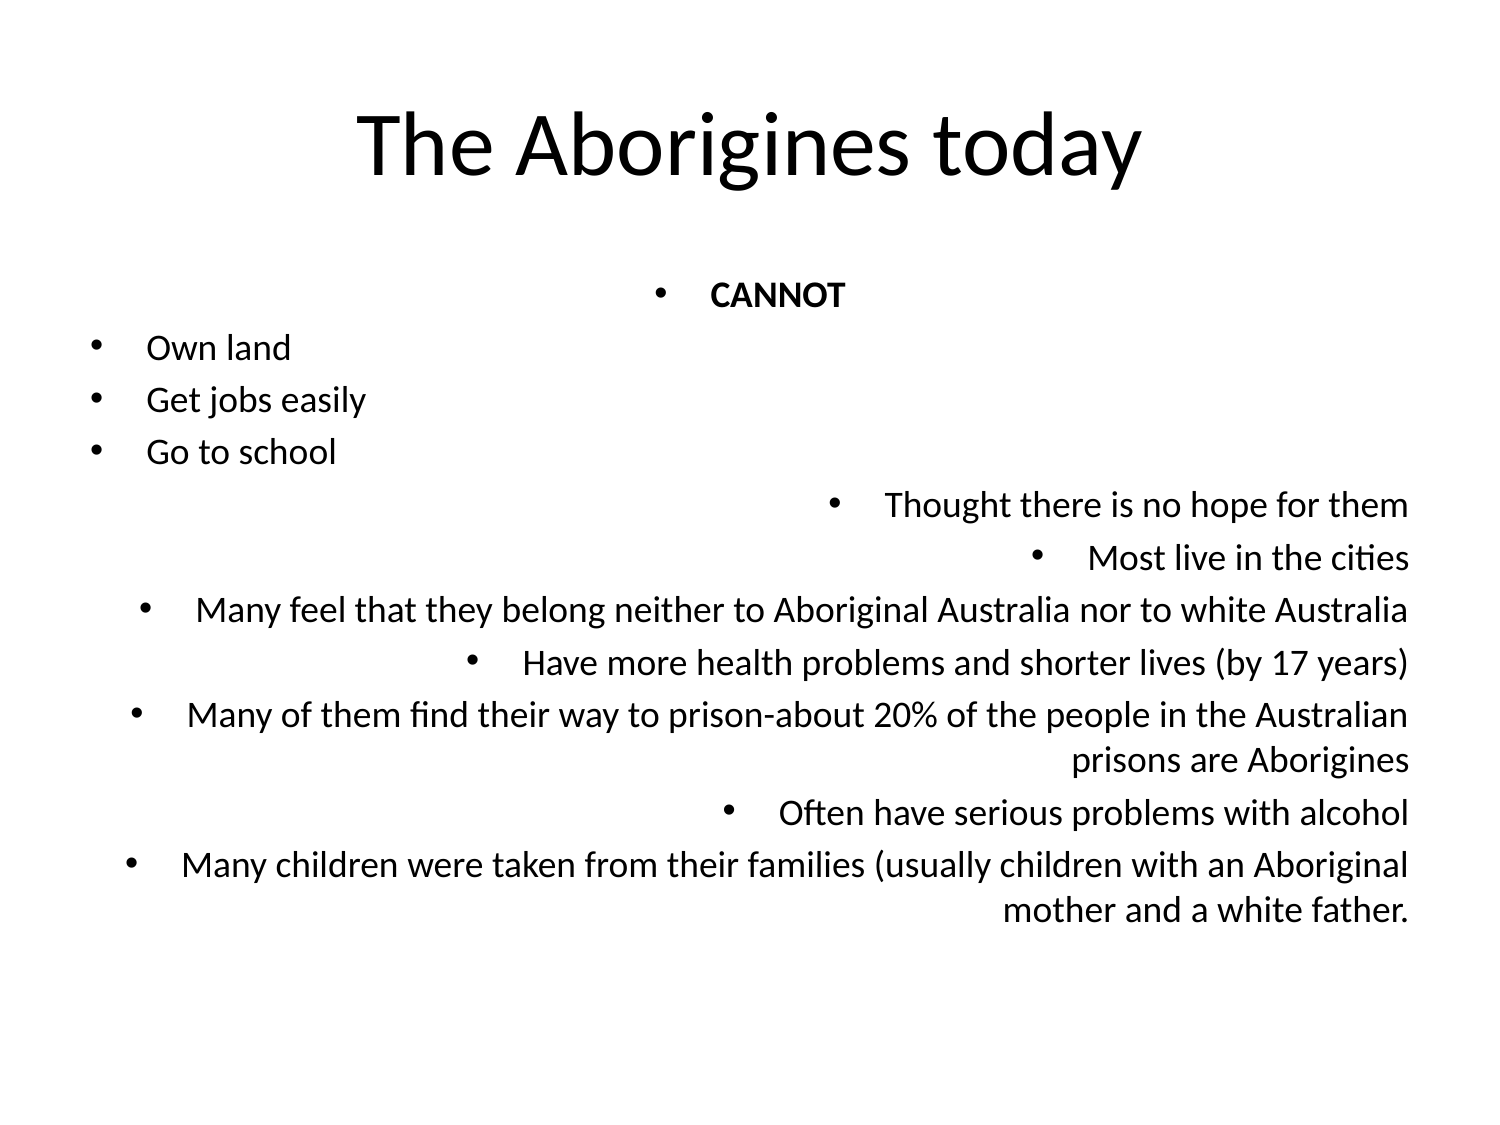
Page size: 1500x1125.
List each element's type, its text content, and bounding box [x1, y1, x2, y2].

title The Aborigines today [74, 44, 1426, 233]
list CANNOT Own land Get jobs easily Go to school Thought there is no hope for them Most live in the cities Many feel that they belong neither to Aboriginal Australia nor to white Australia Have more health problems and shorter lives (by 17 years) Many of them find their way to prison-about 20% of the people in the Australian prisons are Aborigines Often have serious problems with alcohol Many children were taken from their families (usually children with an Aboriginal mother and a white father. [74, 262, 1426, 1006]
